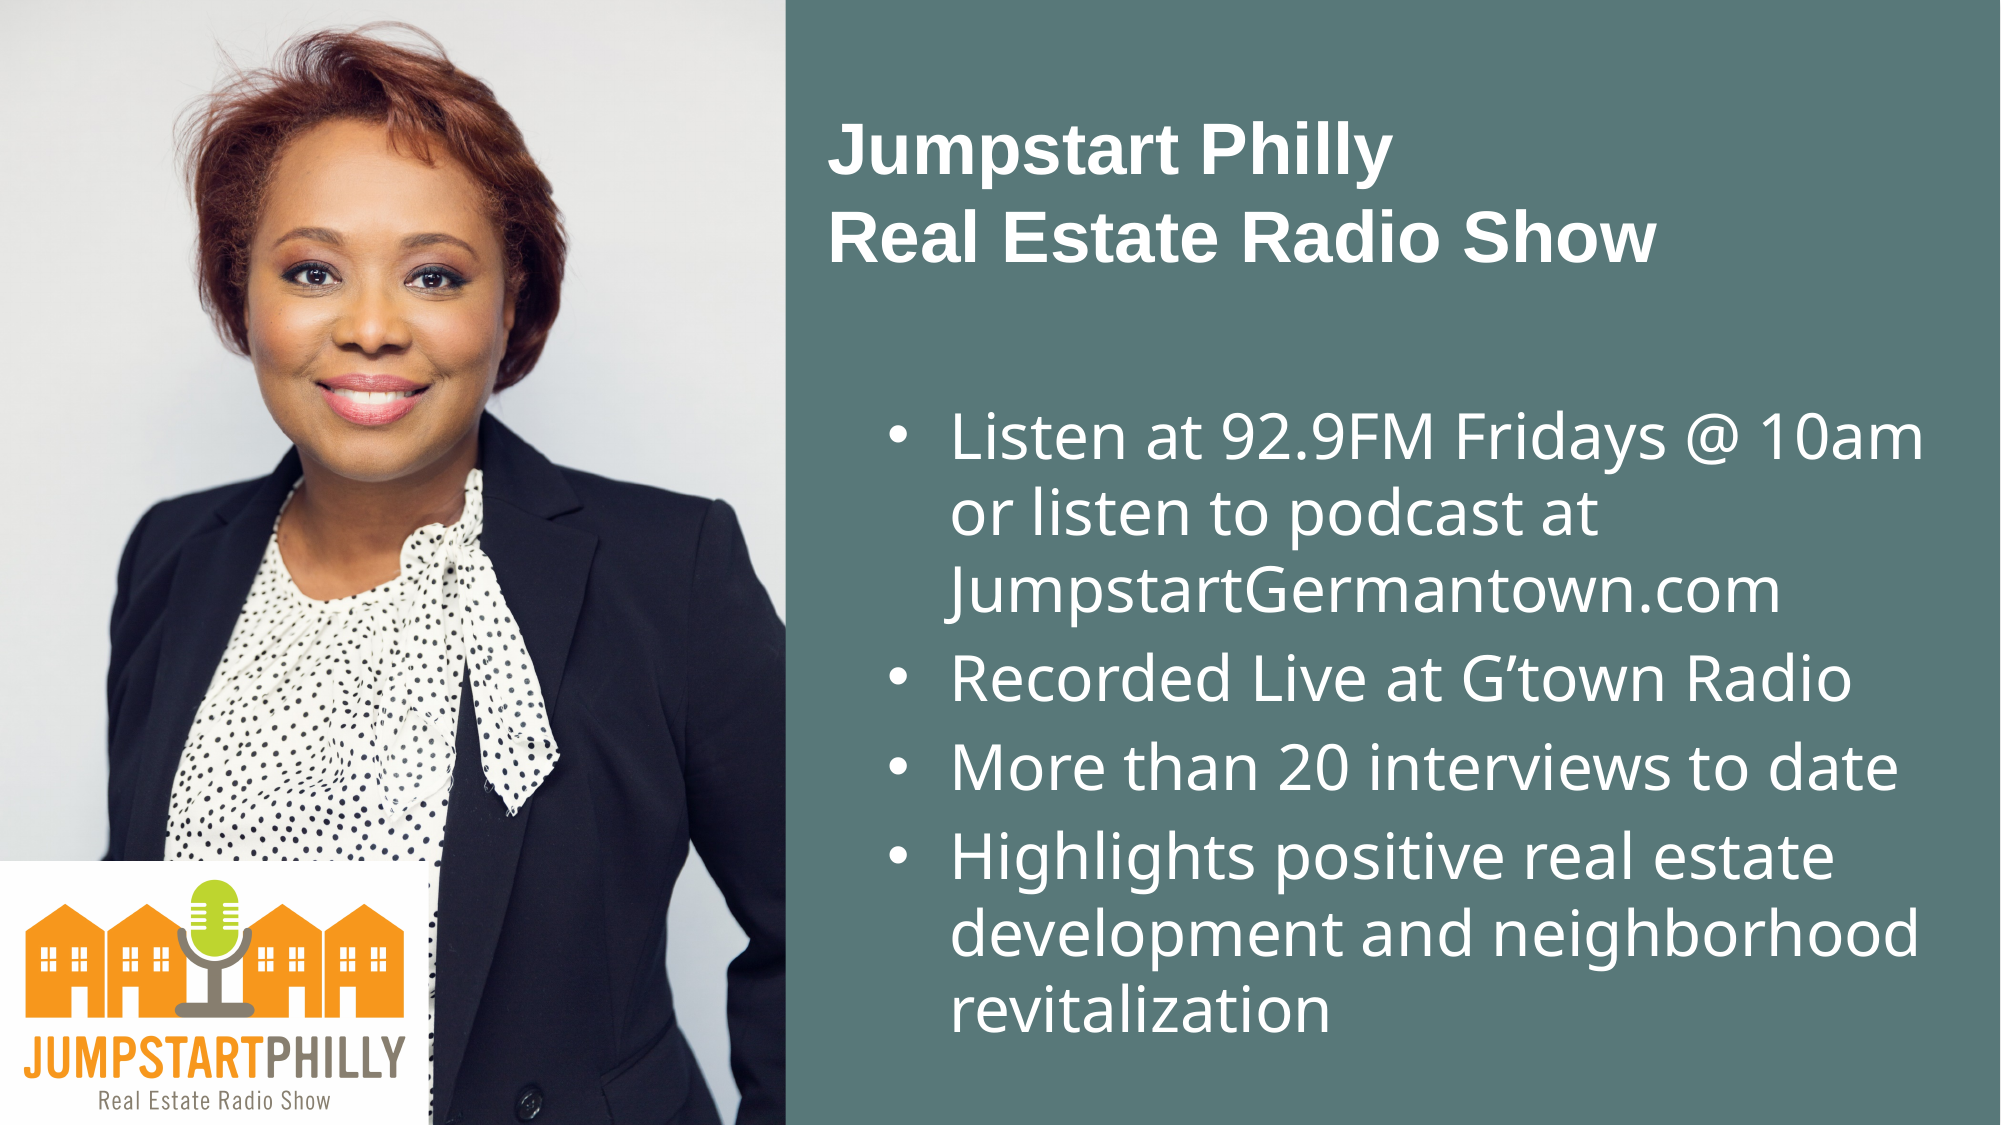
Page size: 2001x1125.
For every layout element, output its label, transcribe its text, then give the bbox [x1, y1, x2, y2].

picture [0, 0, 786, 1125]
text_box Jumpstart Philly Real Estate Radio Show [812, 94, 2000, 287]
text_box Listen at 92.9FM Fridays @ 10am or listen to podcast at JumpstartGermantown.com Recorded Live at G’town Radio More than 20 interviews to date Highlights positive real estate development and neighborhood revitalization [872, 387, 1988, 1125]
